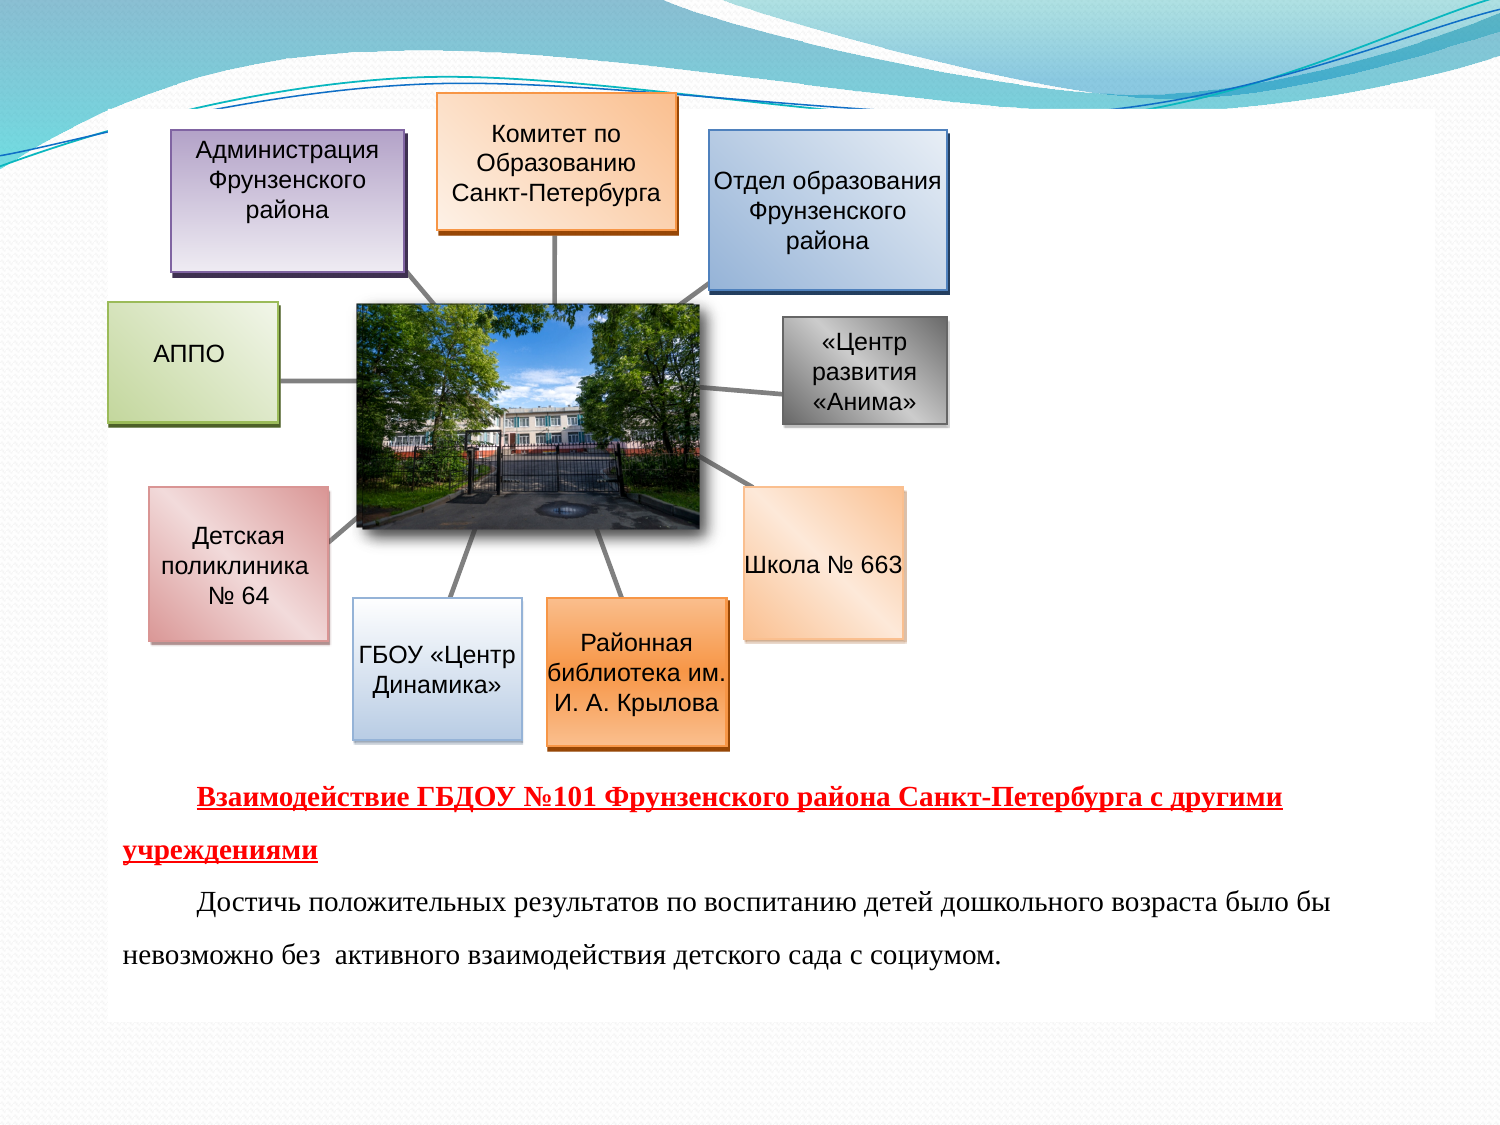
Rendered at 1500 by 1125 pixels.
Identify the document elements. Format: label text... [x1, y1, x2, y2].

text_box Школа № 663 [743, 487, 904, 639]
picture [341, 288, 728, 558]
text_box «Центр развития «Анима» [782, 317, 947, 425]
text_box АППО [107, 302, 278, 423]
text_box Районная библиотека им. И. А. Крылова [546, 597, 727, 746]
text_box Отдел образования Фрунзенского района [708, 130, 947, 290]
text_box ГБОУ «Центр Динамика» [352, 597, 522, 740]
text_box Взаимодействие ГБДОУ №101 Фрунзенского района Санкт-Петербурга с другими учреждениями Достичь положительных результатов по воспитанию детей дошкольного возраста было бы невозможно без активного взаимодействия детского сада с социумом. [107, 886, 1436, 1023]
text_box Комитет по Образованию Санкт-Петербурга [437, 93, 676, 231]
text_box Администрация Фрунзенского района [171, 130, 404, 272]
text_box [0, 810, 1500, 886]
text_box Взаимодействие ГБДОУ №101 Фрунзенского района Санкт-Петербурга с другими учреждениями Достичь положительных результатов по воспитанию детей дошкольного возраста было бы невозможно без активного взаимодействия детского сада с социумом. [107, 108, 1436, 810]
text_box Детская поликлиника № 64 [149, 487, 329, 642]
